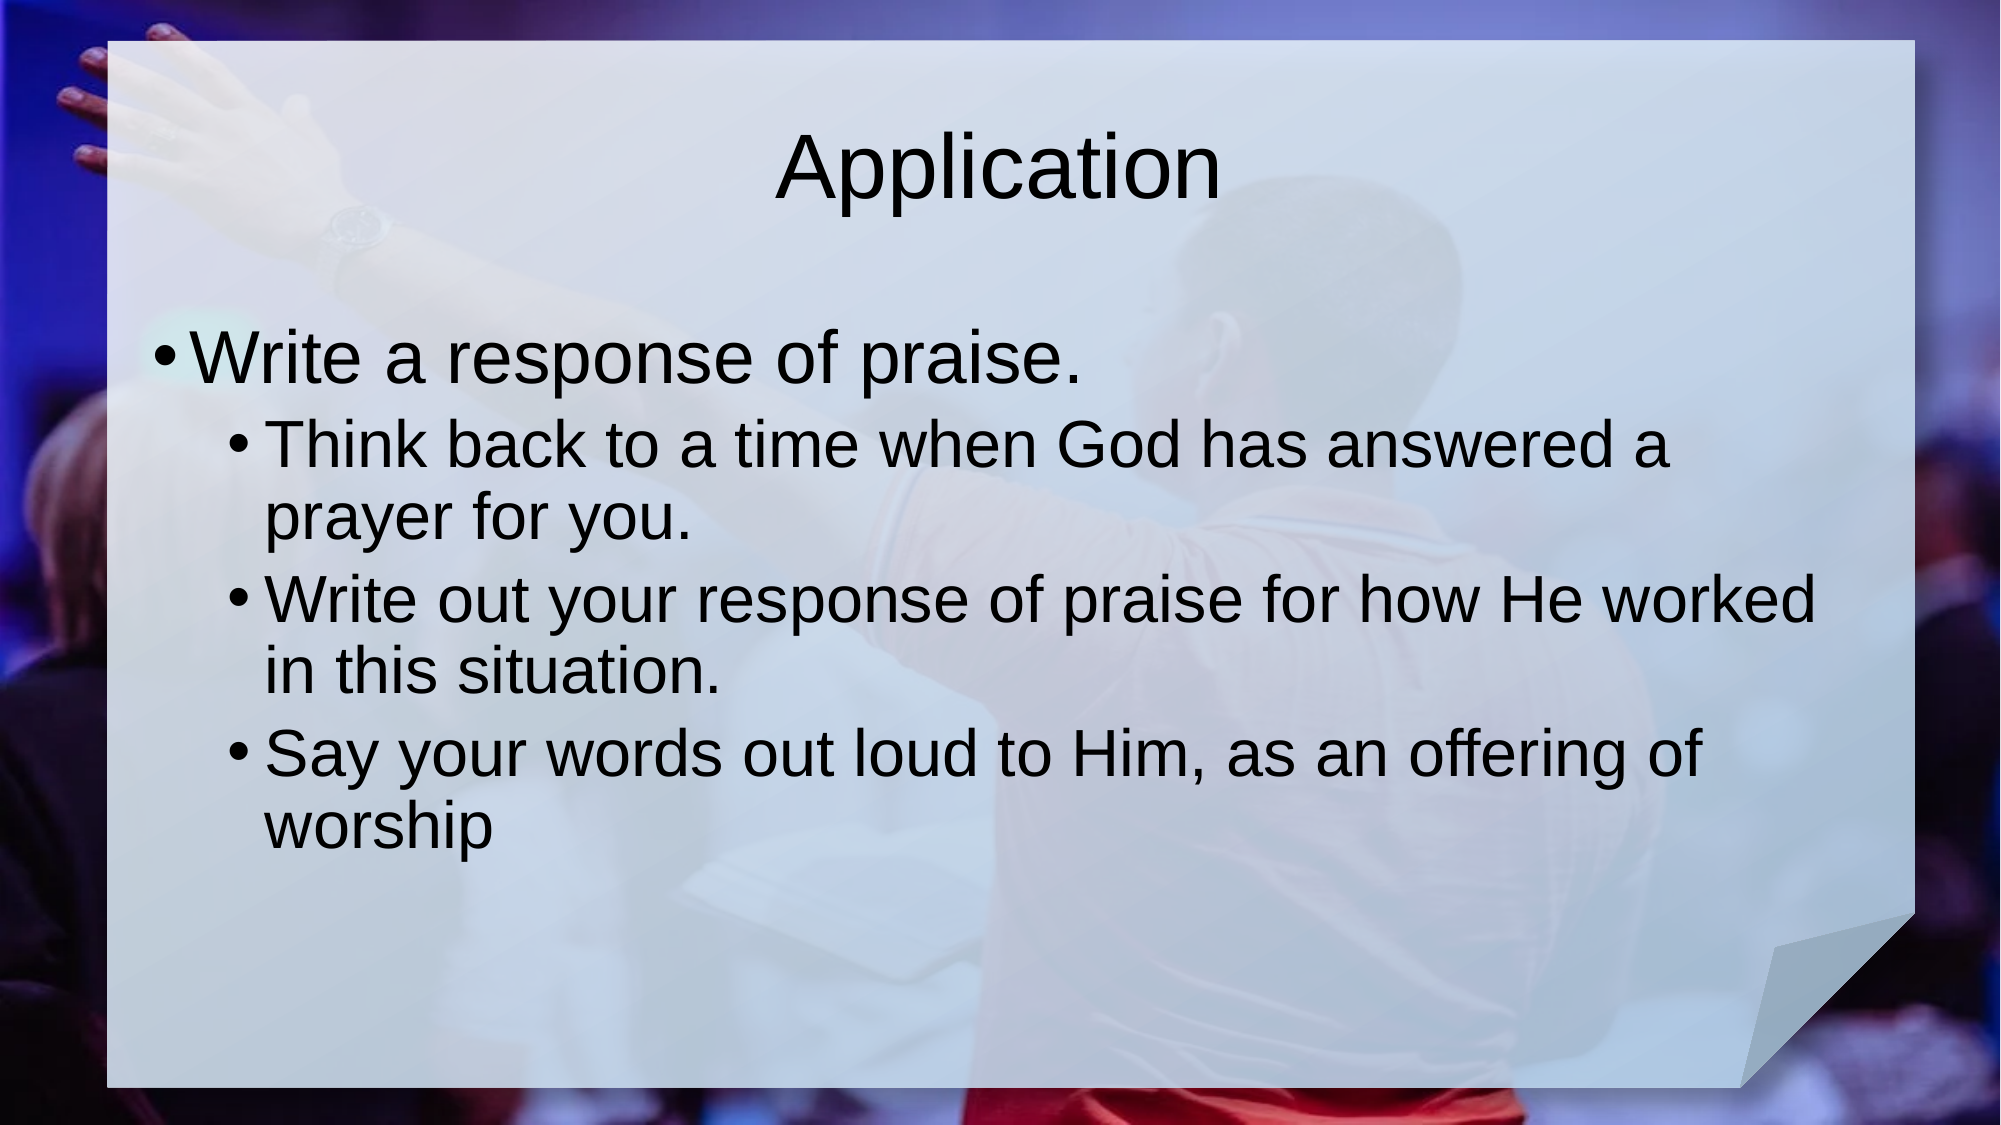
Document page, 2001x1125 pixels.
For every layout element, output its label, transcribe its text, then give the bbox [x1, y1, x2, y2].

list Write a response of praise. Think back to a time when God has answered a prayer for you. Write out your response of praise for how He worked in this situation. Say your words out loud to Him, as an offering of worship [137, 311, 1863, 1014]
picture [0, 0, 2001, 1125]
title Application [137, 59, 1863, 278]
